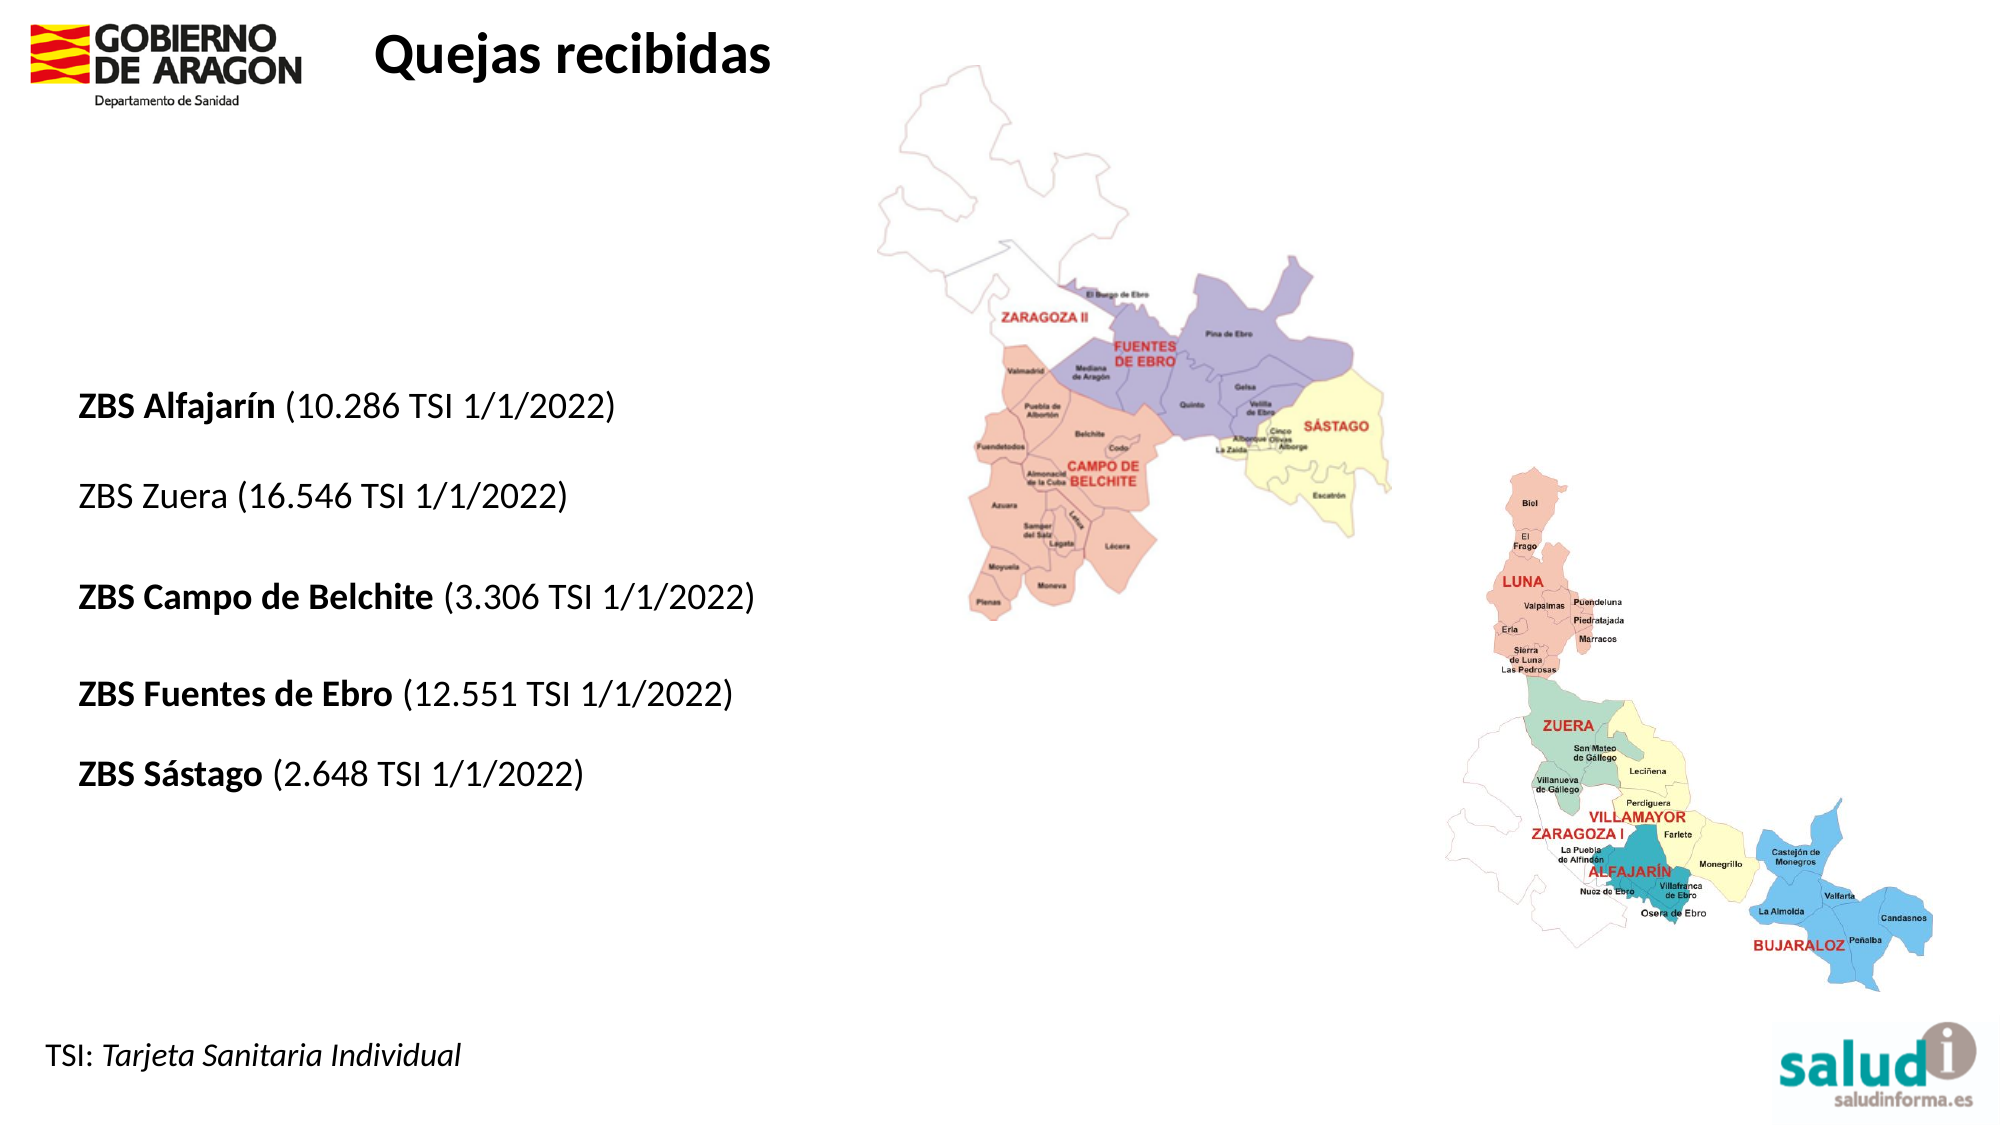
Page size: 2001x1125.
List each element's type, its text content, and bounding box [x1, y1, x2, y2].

picture [30, 23, 302, 109]
text_box ZBS Campo de Belchite (3.306 TSI 1/1/2022) ZBS Fuentes de Ebro (12.551 TSI 1/1/2022) ZBS Sástago (2.648 TSI 1/1/2022) [63, 561, 1064, 802]
picture [1771, 1015, 2000, 1125]
text_box ZBS Alfajarín (10.286 TSI 1/1/2022) ZBS Zuera (16.546 TSI 1/1/2022) [63, 329, 781, 561]
text_box Quejas recibidas [360, 7, 1575, 93]
picture [877, 65, 1392, 621]
picture [1445, 466, 1933, 992]
text_box TSI: Tarjeta Sanitaria Individual [30, 1025, 723, 1081]
